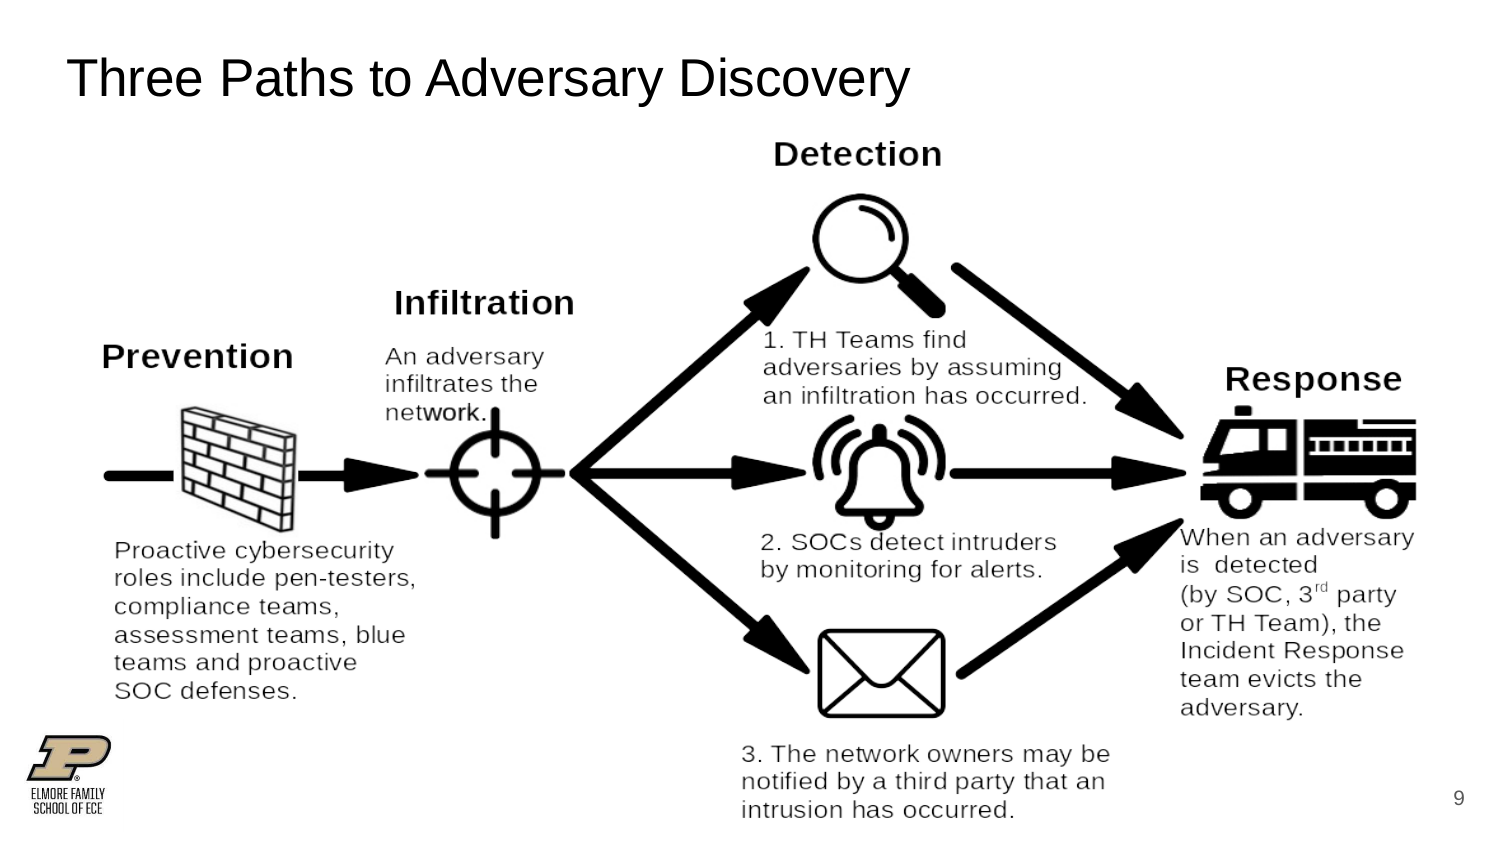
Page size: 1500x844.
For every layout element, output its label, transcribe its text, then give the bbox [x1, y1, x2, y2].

slide_number ‹#› [1427, 764, 1480, 830]
picture [12, 122, 1423, 832]
title Three Paths to Adversary Discovery [51, 28, 1449, 123]
